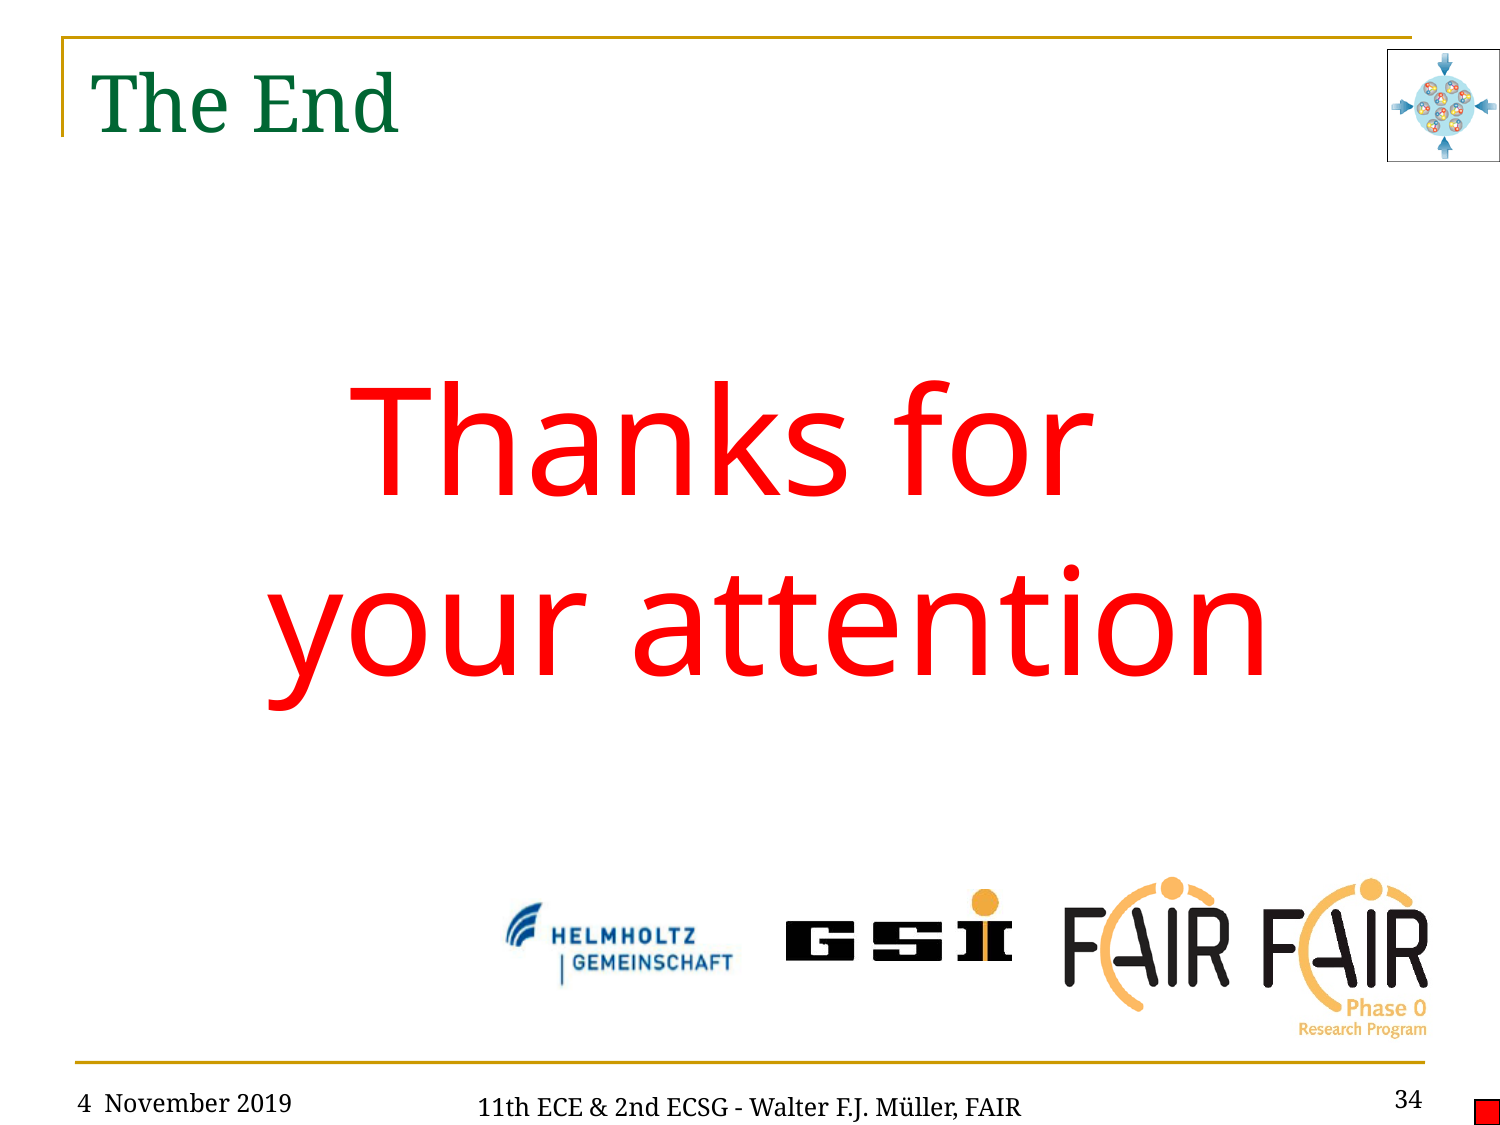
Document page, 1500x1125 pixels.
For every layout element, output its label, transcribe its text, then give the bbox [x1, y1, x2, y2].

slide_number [62, 1063, 350, 1125]
footer 11th ECE & 2nd ECSG - Walter F.J. Müller, FAIR [362, 1066, 1138, 1125]
slide_number 34 [1149, 1063, 1438, 1125]
picture [1425, 49, 1500, 162]
text_box [1475, 1100, 1500, 1125]
title The End [75, 45, 1425, 188]
picture [499, 898, 747, 994]
picture [1060, 873, 1236, 1016]
text_box Thanks for your attention [137, 338, 1349, 713]
picture [786, 889, 1012, 962]
picture [1249, 867, 1438, 1043]
